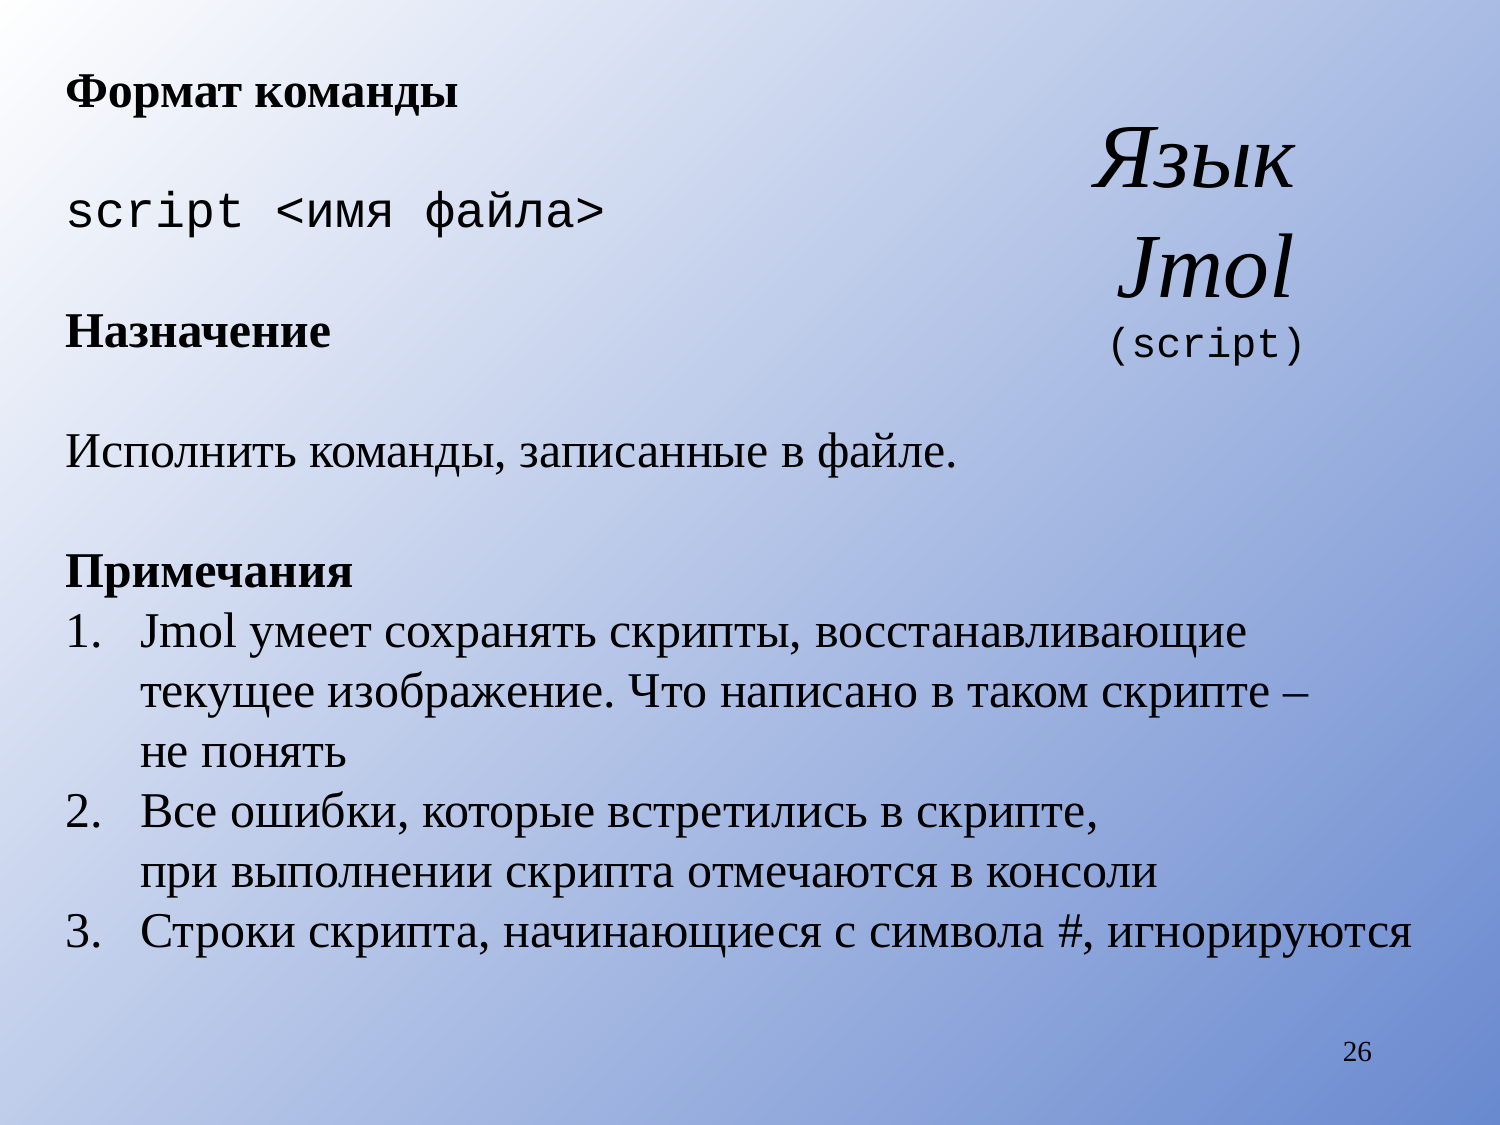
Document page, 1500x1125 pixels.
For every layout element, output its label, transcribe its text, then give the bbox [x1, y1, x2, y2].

text_box Формат команды script <имя файла> Назначение Исполнить команды, записанные в файле. Примечания Jmol умеет сохранять скрипты, восстанавливающие текущее изображение. Что написано в таком скрипте – не понять Все ошибки, которые встретились в скрипте, при выполнении скрипта отмечаются в консоли Строки скрипта, начинающиеся с символа #, игнорируются [50, 49, 1428, 965]
slide_number 26 [1074, 1024, 1388, 1101]
title Язык Jmol (script) [912, 0, 1500, 463]
